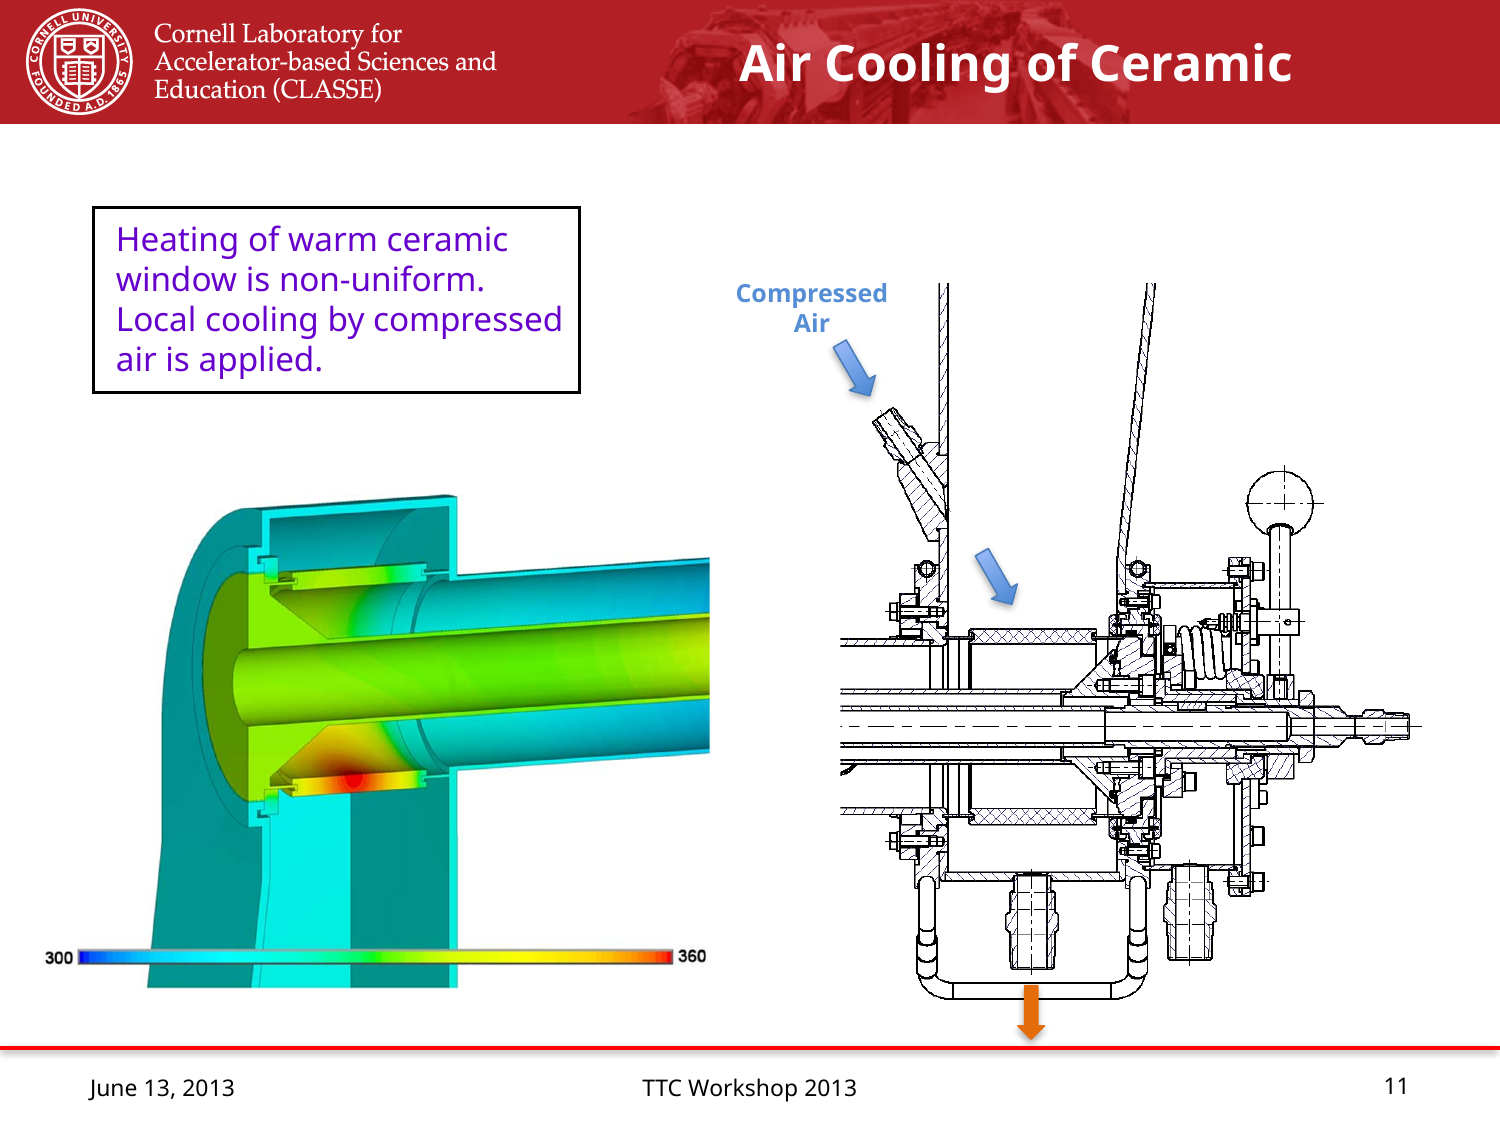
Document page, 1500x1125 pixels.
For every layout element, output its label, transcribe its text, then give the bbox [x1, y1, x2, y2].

slide_number 11 [1074, 1062, 1425, 1112]
footer TTC Workshop 2013 [512, 1062, 988, 1112]
picture [42, 488, 709, 989]
picture [0, 0, 1500, 143]
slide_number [75, 1062, 425, 1112]
text_box Heating of warm ceramic window is non-uniform. Local cooling by compressed air is applied. [93, 207, 580, 393]
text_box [709, 269, 1426, 1040]
title Air Cooling of Ceramic [615, 23, 1417, 96]
